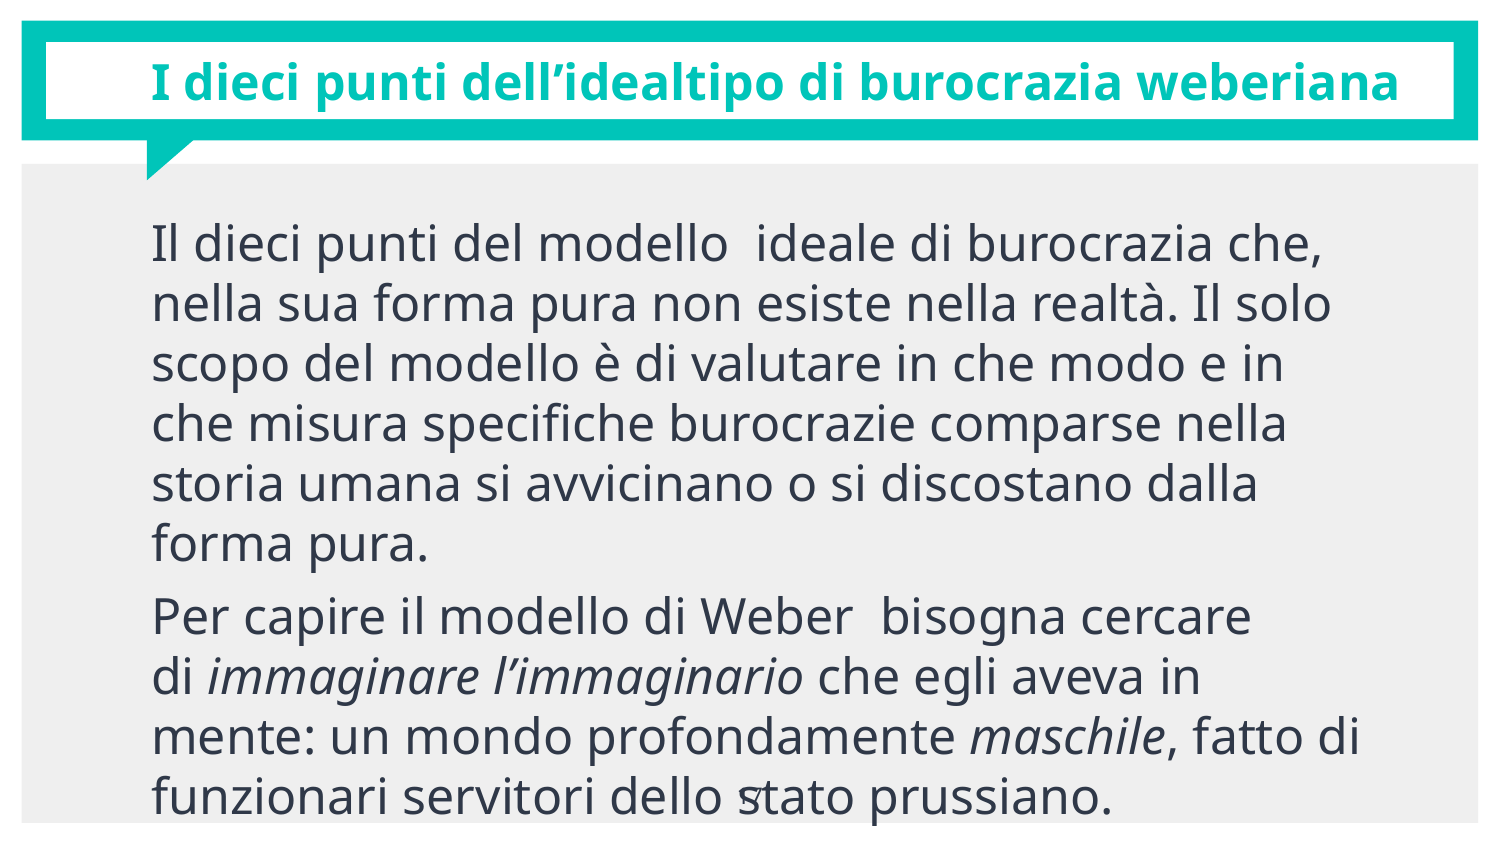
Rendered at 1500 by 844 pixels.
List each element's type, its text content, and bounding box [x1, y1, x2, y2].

list Il dieci punti del modello ideale di burocrazia che, nella sua forma pura non esiste nella realtà. Il solo scopo del modello è di valutare in che modo e in che misura specifiche burocrazie comparse nella storia umana si avvicinano o si discostano dalla forma pura. Per capire il modello di Weber bisogna cercare di immaginare l’immaginario che egli aveva in mente: un mondo profondamente maschile, fatto di funzionari servitori dello stato prussiano. [123, 196, 1377, 808]
title I dieci punti dell’idealtipo di burocrazia weberiana [136, 20, 1441, 141]
slide_number 17 [705, 766, 795, 832]
